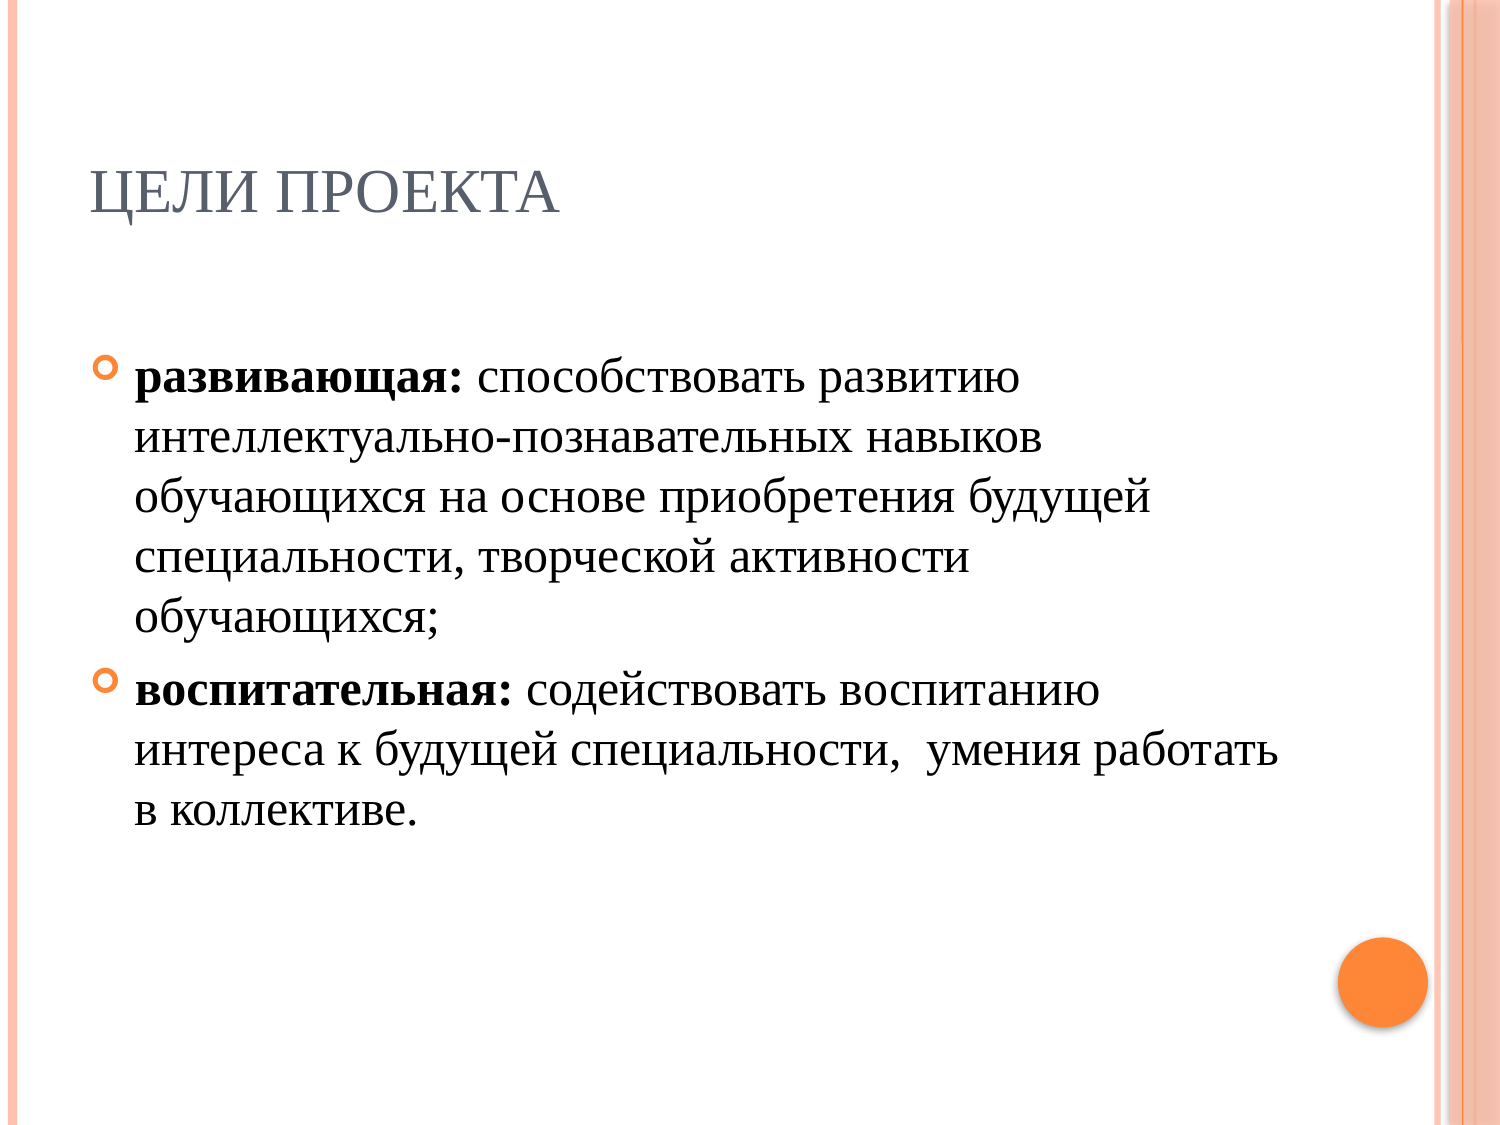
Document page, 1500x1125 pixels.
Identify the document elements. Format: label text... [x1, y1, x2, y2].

title Цели проекта [75, 45, 1300, 233]
list развивающая: способствовать развитию интеллектуально-познавательных навыков обучающихся на основе приобретения будущей специальности, творческой активности обучающихся; воспитательная: содействовать воспитанию интереса к будущей специальности, умения работать в коллективе. [75, 262, 1300, 1062]
